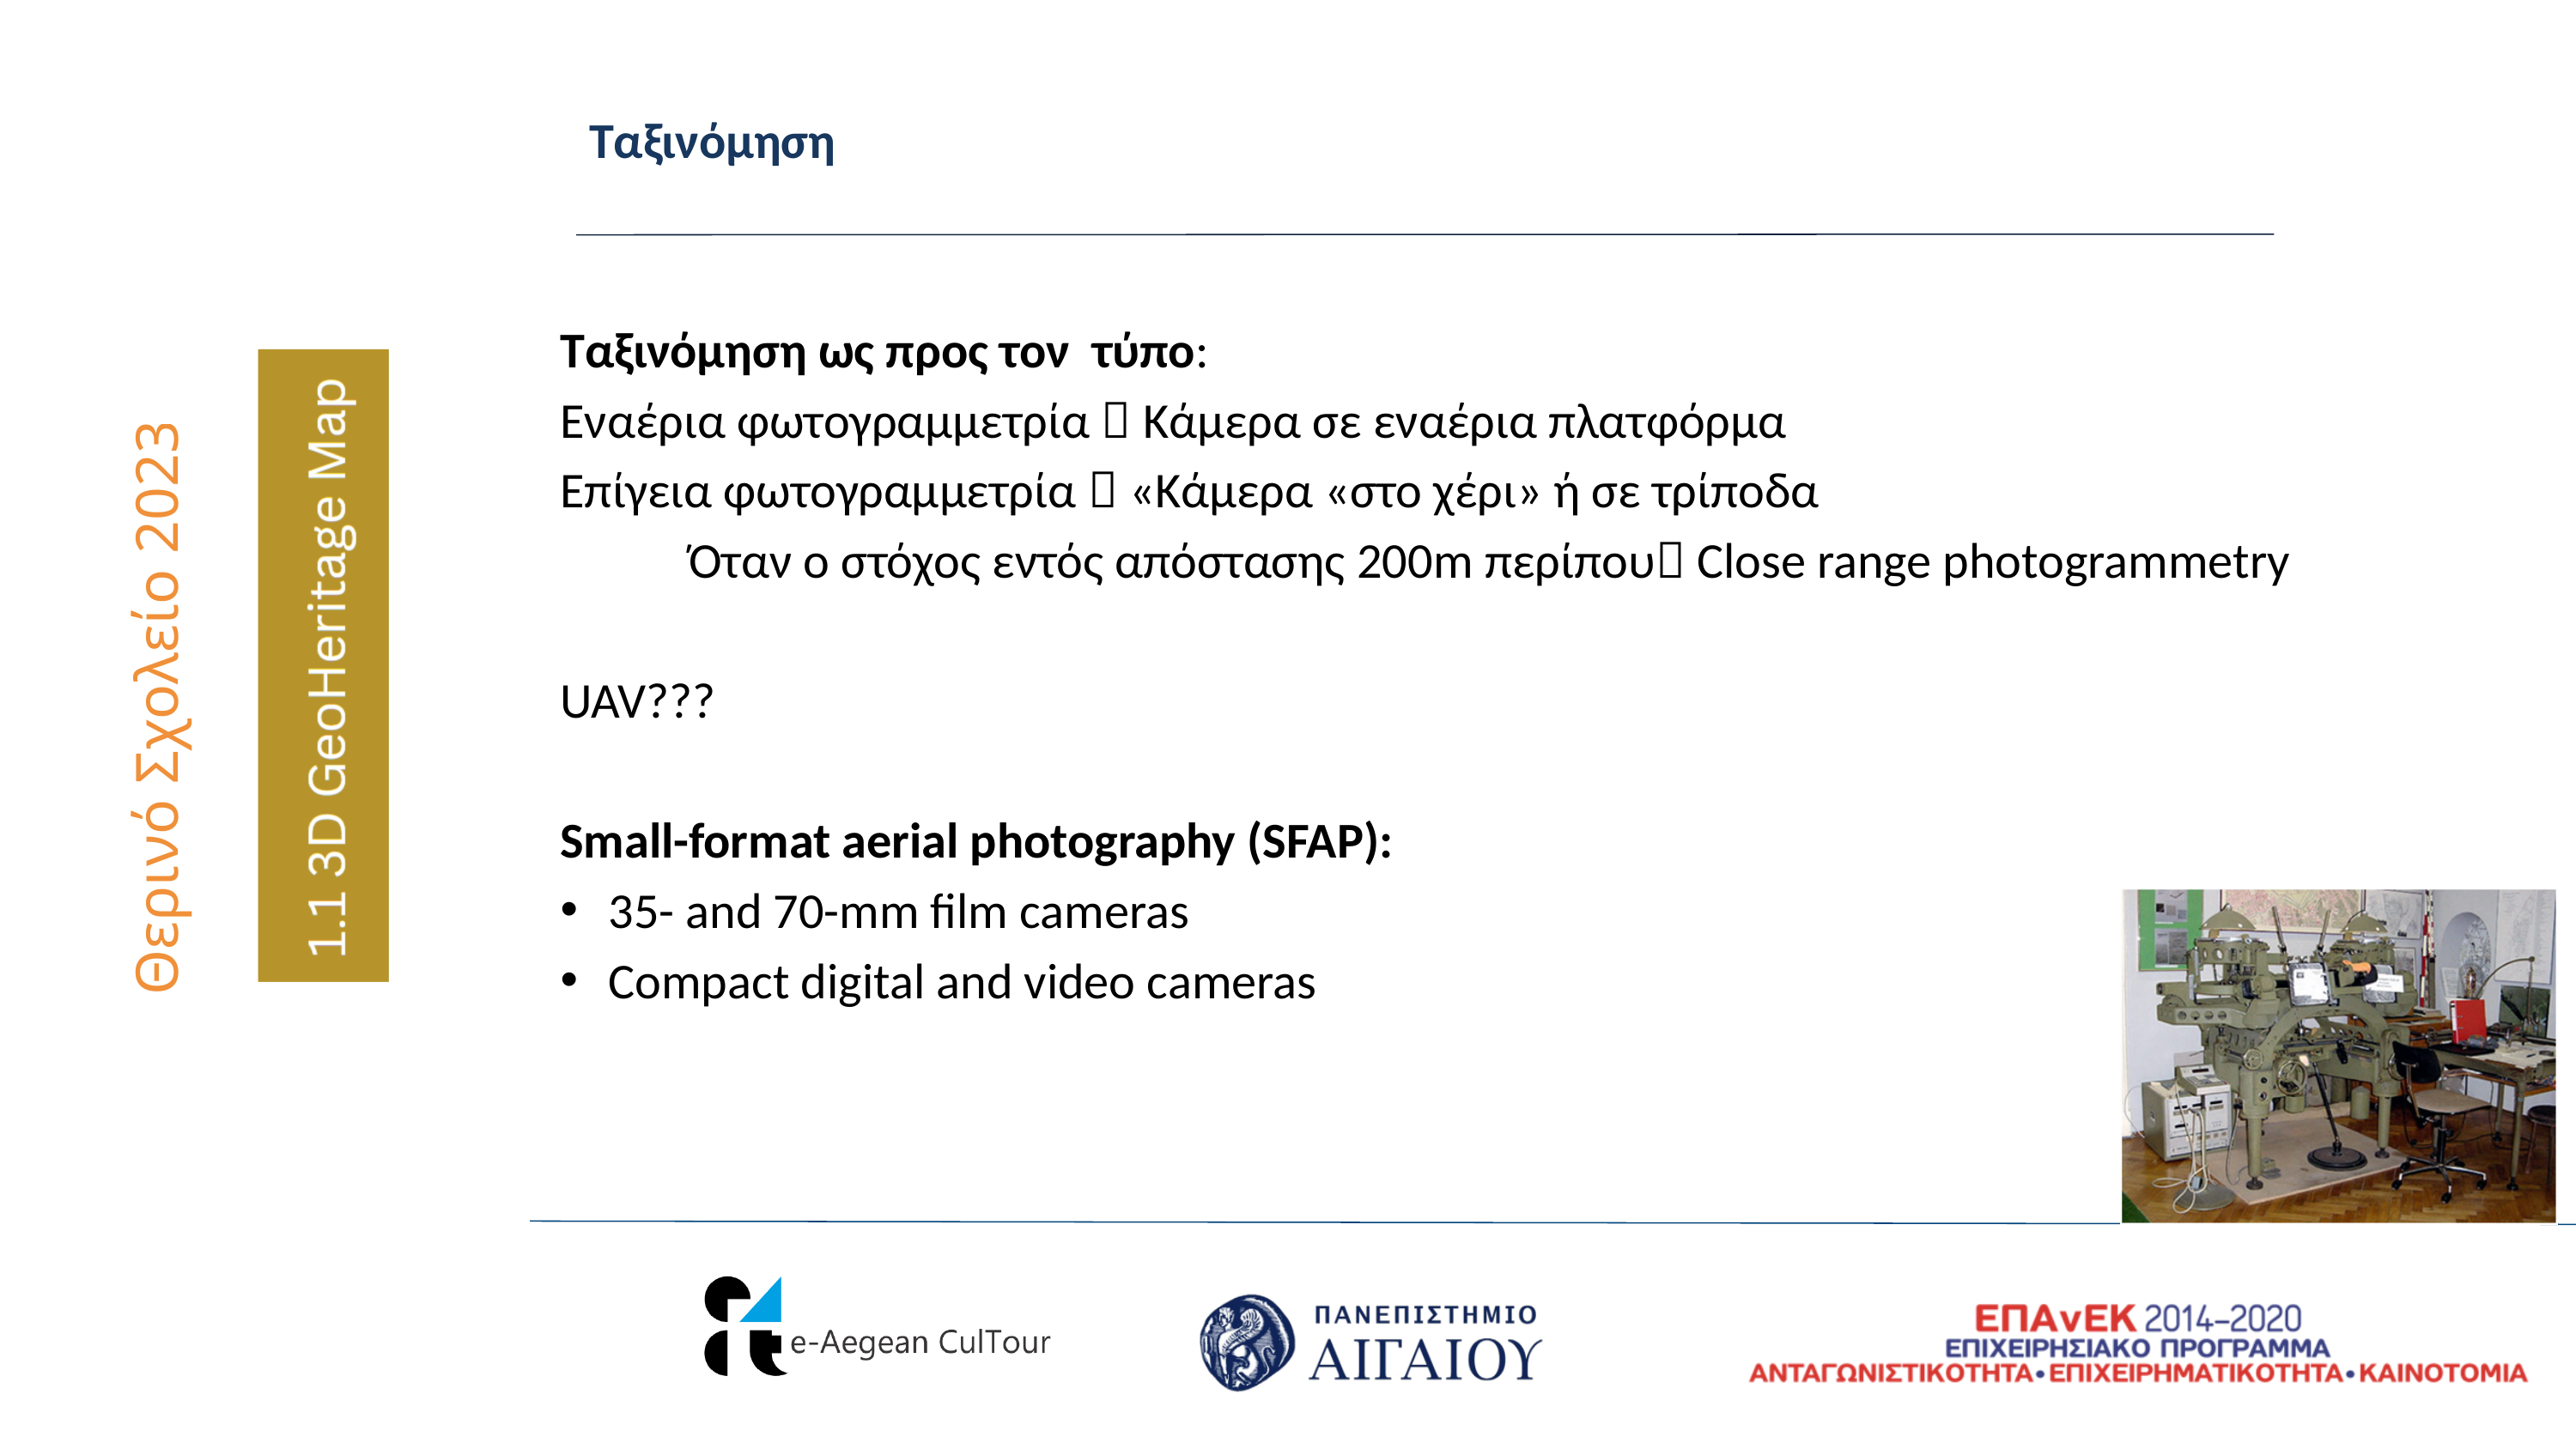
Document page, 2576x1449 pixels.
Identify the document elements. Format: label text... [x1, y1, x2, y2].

picture [676, 1249, 1078, 1404]
picture [2120, 888, 2558, 1226]
text_box Ταξινόμηση [576, 101, 1846, 244]
text_box Θερινό Σχολείο 2023 [108, 349, 191, 598]
picture [1728, 1295, 2543, 1389]
text_box Θερινό Σχολείο 2023 [108, 738, 191, 1067]
picture [1186, 1288, 1546, 1394]
text_box Ταξινόμηση ως προς τον τύπο: Εναέρια φωτογραμμετρία  Κάμερα σε εναέρια πλατφόρμα Επίγεια φωτογραμμετρία  «Κάμερα «στο χέρι» ή σε τρίποδα Όταν ο στόχος εντός απόστασης 200m περίπου Close range photogrammetry UAV??? Small-format aerial photography (SFAP): 35- and 70-mm film cameras Compact digital and video cameras [547, 311, 2404, 1044]
picture [5, 349, 641, 981]
